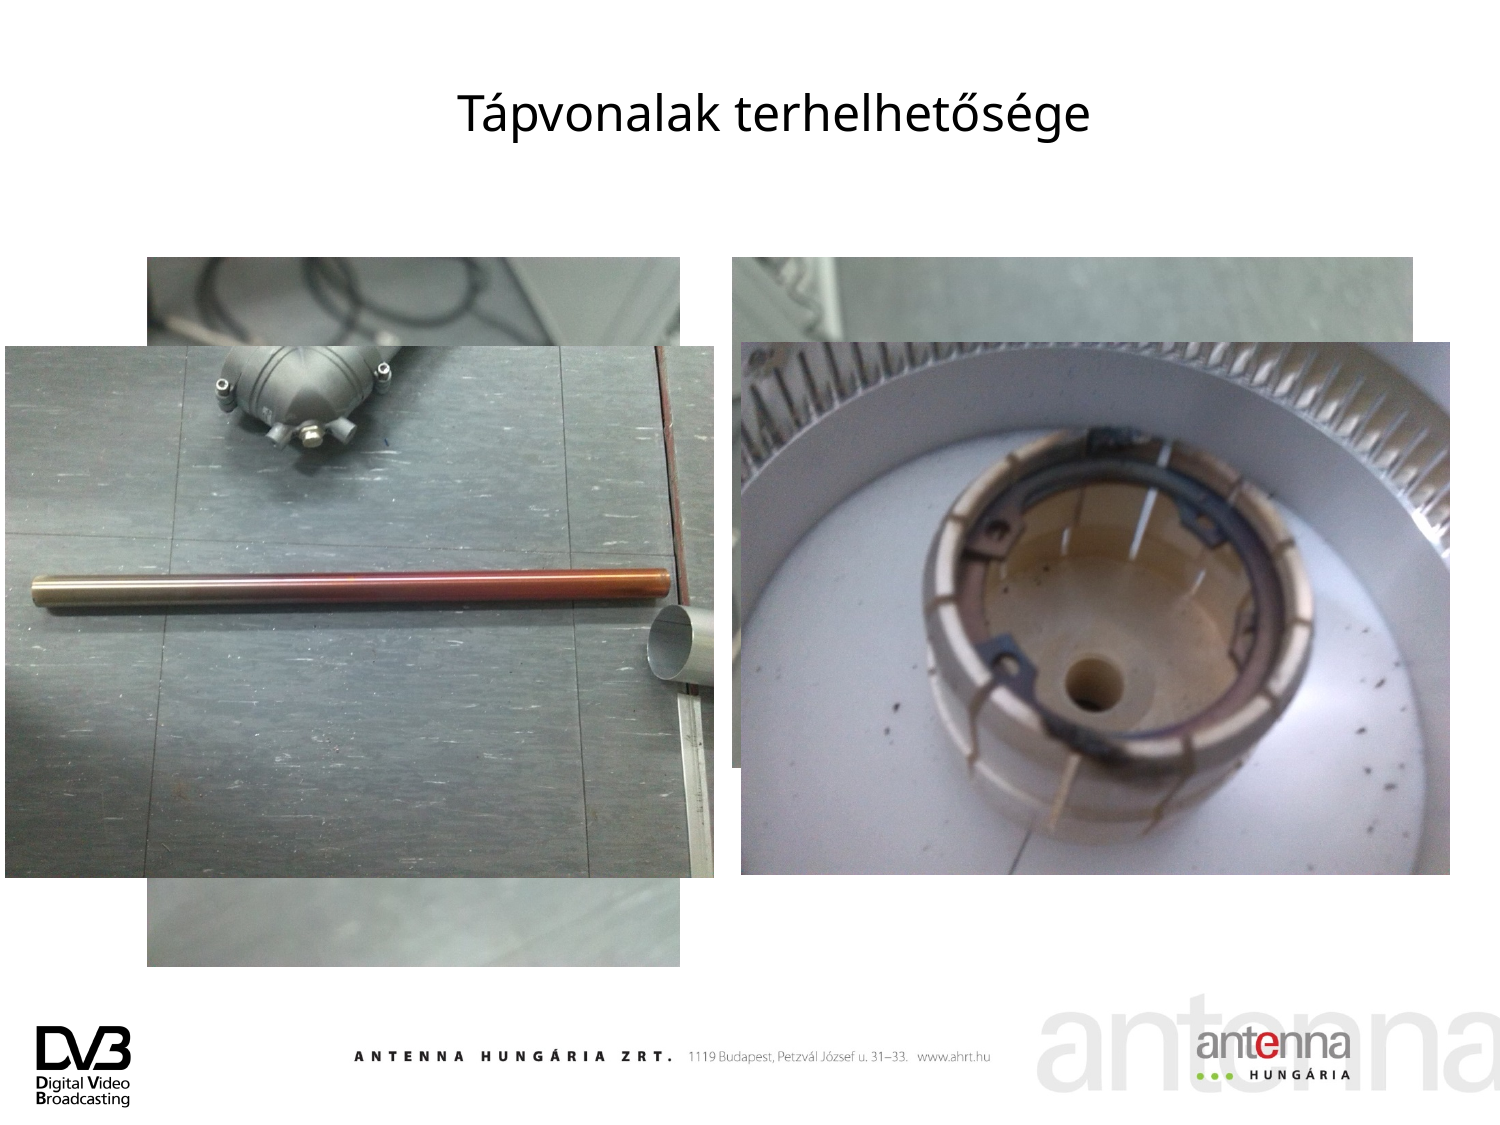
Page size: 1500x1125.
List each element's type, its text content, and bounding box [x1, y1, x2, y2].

picture [0, 0, 1500, 1125]
text_box Tápvonalak terhelhetősége [99, 70, 1450, 258]
